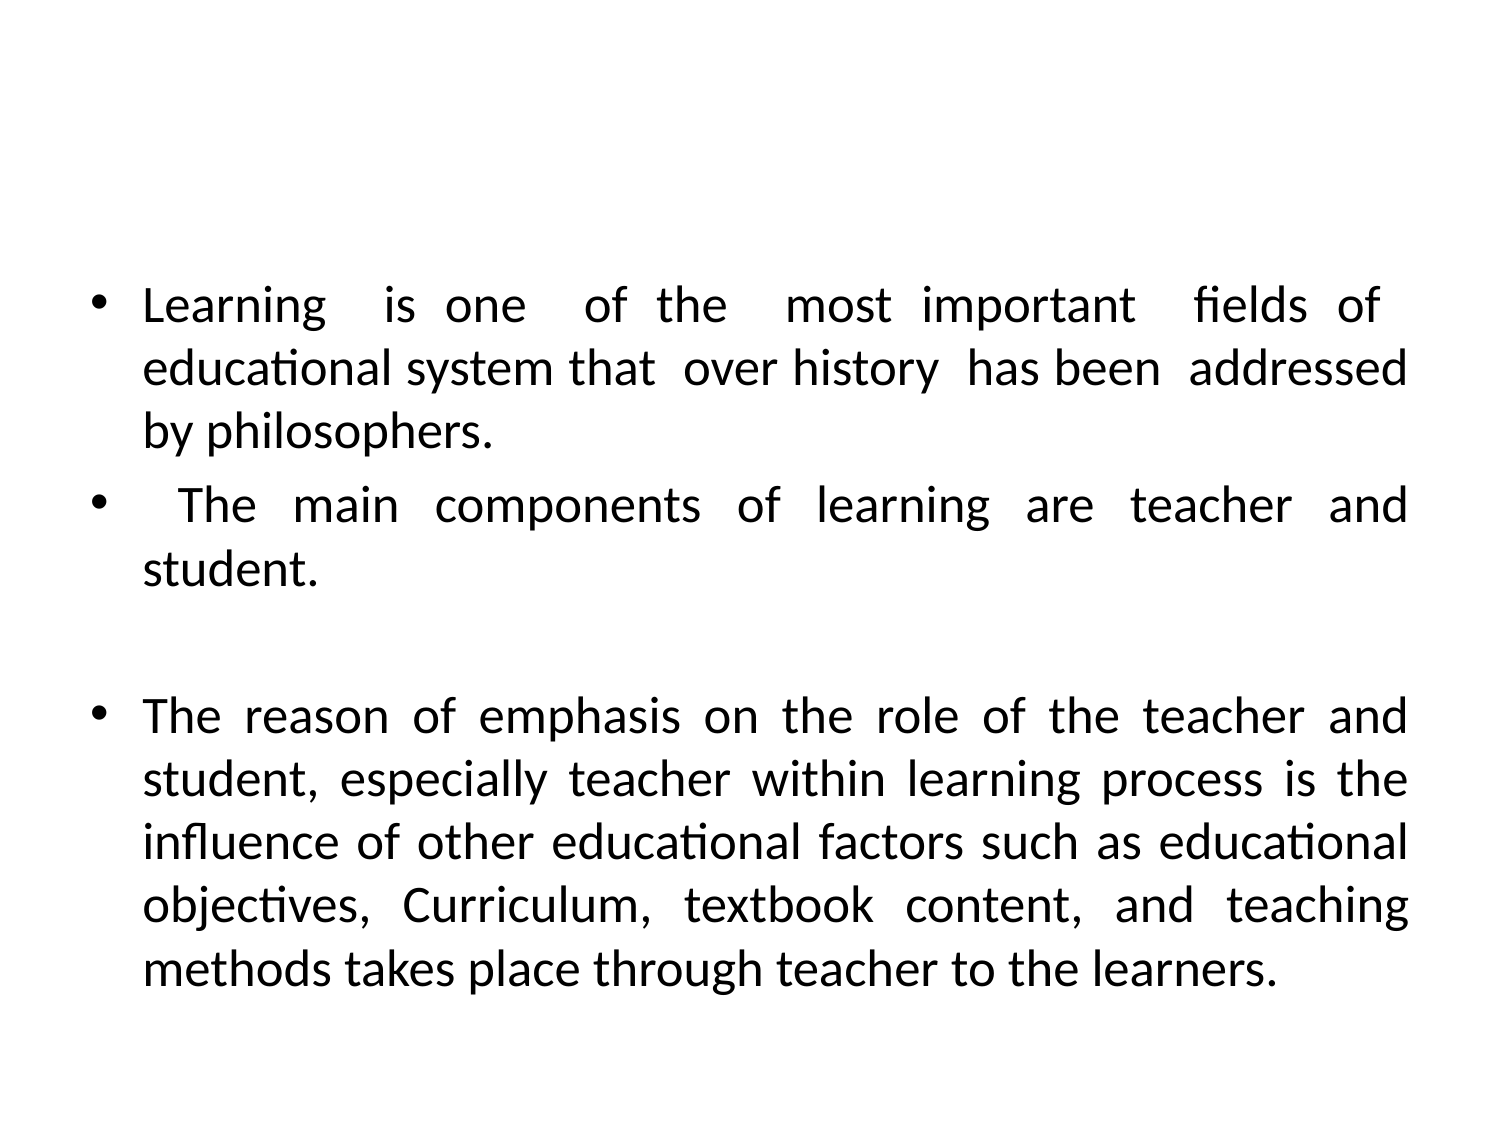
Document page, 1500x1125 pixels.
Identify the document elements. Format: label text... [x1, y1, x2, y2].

list Learning is one of the most important fields of educational system that over history has been addressed by philosophers. The main components of learning are teacher and student. The reason of emphasis on the role of the teacher and student, especially teacher within learning process is the influence of other educational factors such as educational objectives, Curriculum, textbook content, and teaching methods takes place through teacher to the learners. [75, 262, 1425, 1005]
